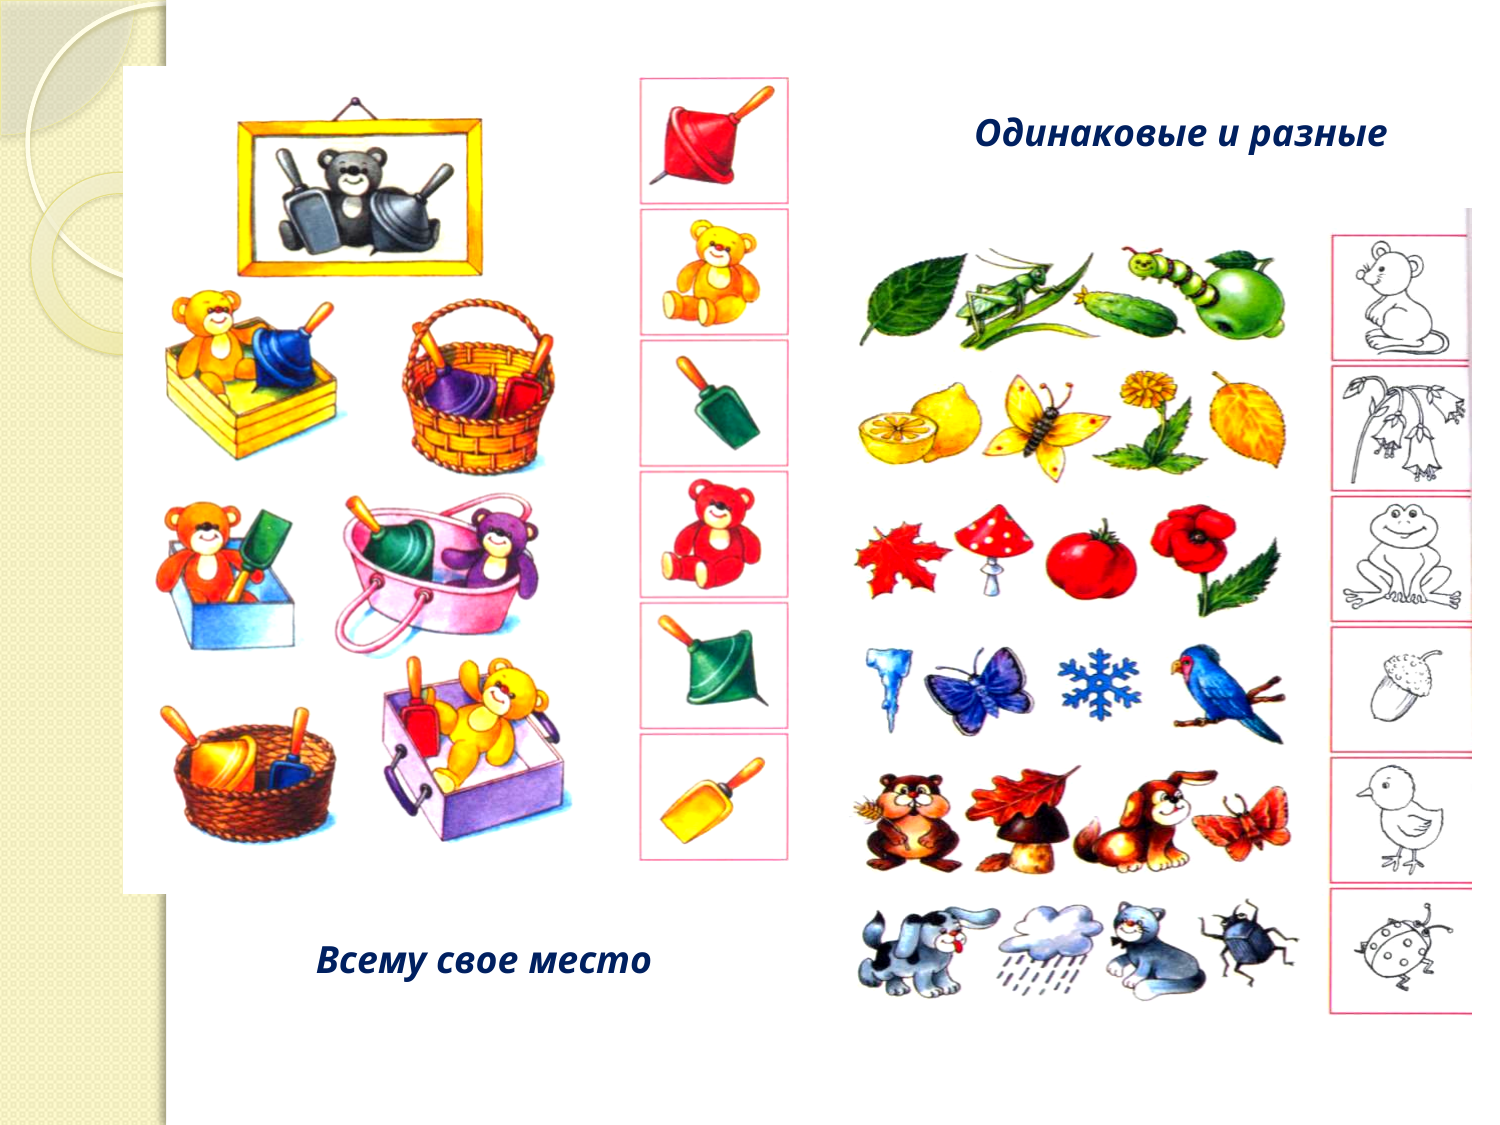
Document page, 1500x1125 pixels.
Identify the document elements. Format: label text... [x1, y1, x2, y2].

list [123, 66, 821, 894]
text_box Одинаковые и разные [915, 101, 1447, 162]
text_box Всему свое место [289, 928, 680, 989]
picture [808, 207, 1472, 1047]
